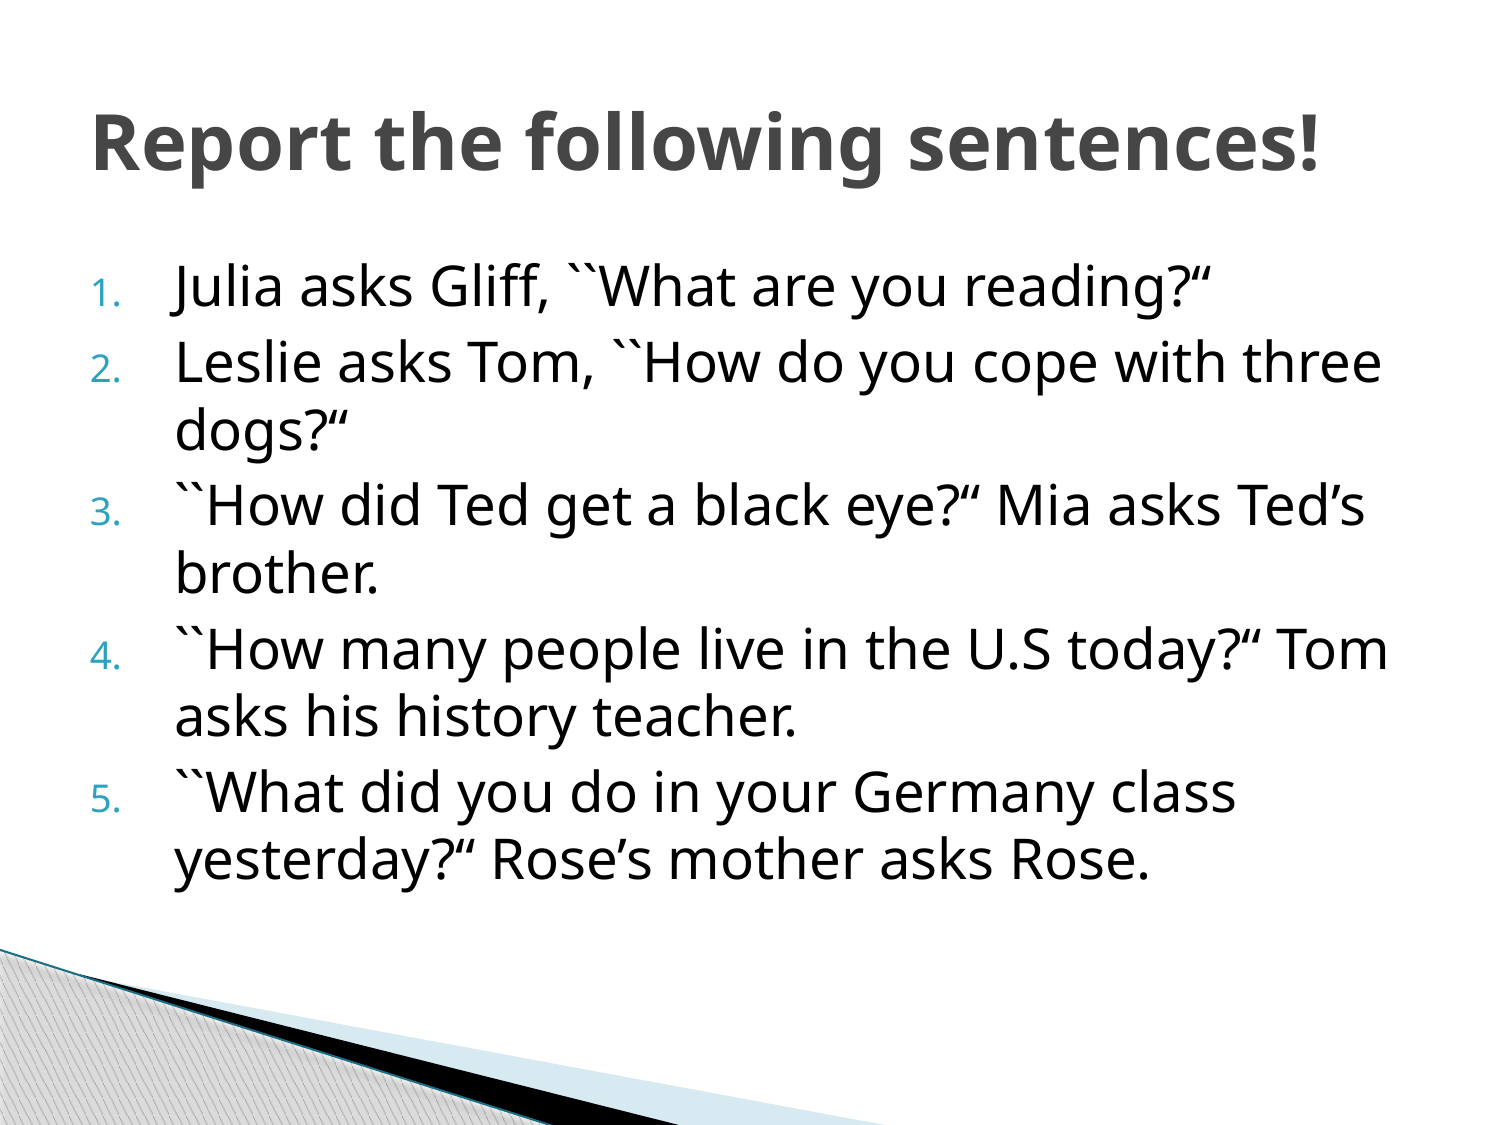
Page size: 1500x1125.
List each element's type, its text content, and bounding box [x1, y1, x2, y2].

title Report the following sentences! [75, 45, 1425, 233]
list Julia asks Gliff, ``What are you reading?“ Leslie asks Tom, ``How do you cope with three dogs?“ ``How did Ted get a black eye?“ Mia asks Ted’s brother. ``How many people live in the U.S today?“ Tom asks his history teacher. ``What did you do in your Germany class yesterday?“ Rose’s mother asks Rose. [75, 243, 1425, 986]
